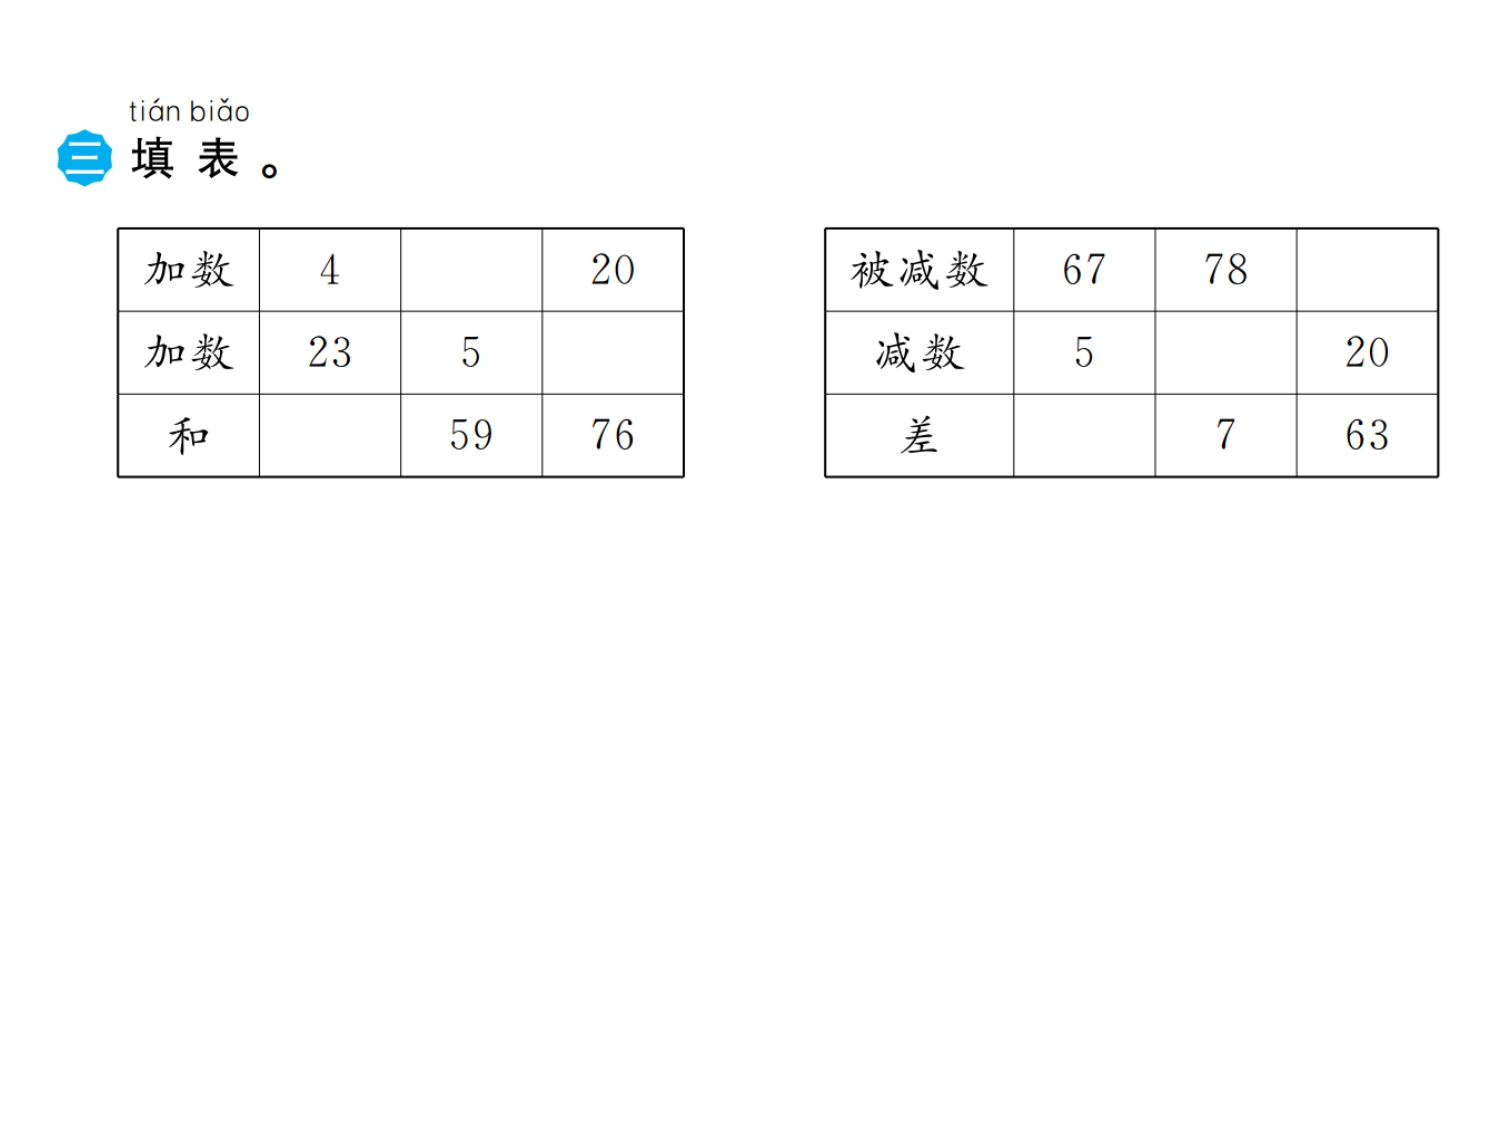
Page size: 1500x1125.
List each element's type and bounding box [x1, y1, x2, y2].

picture [41, 89, 1459, 492]
